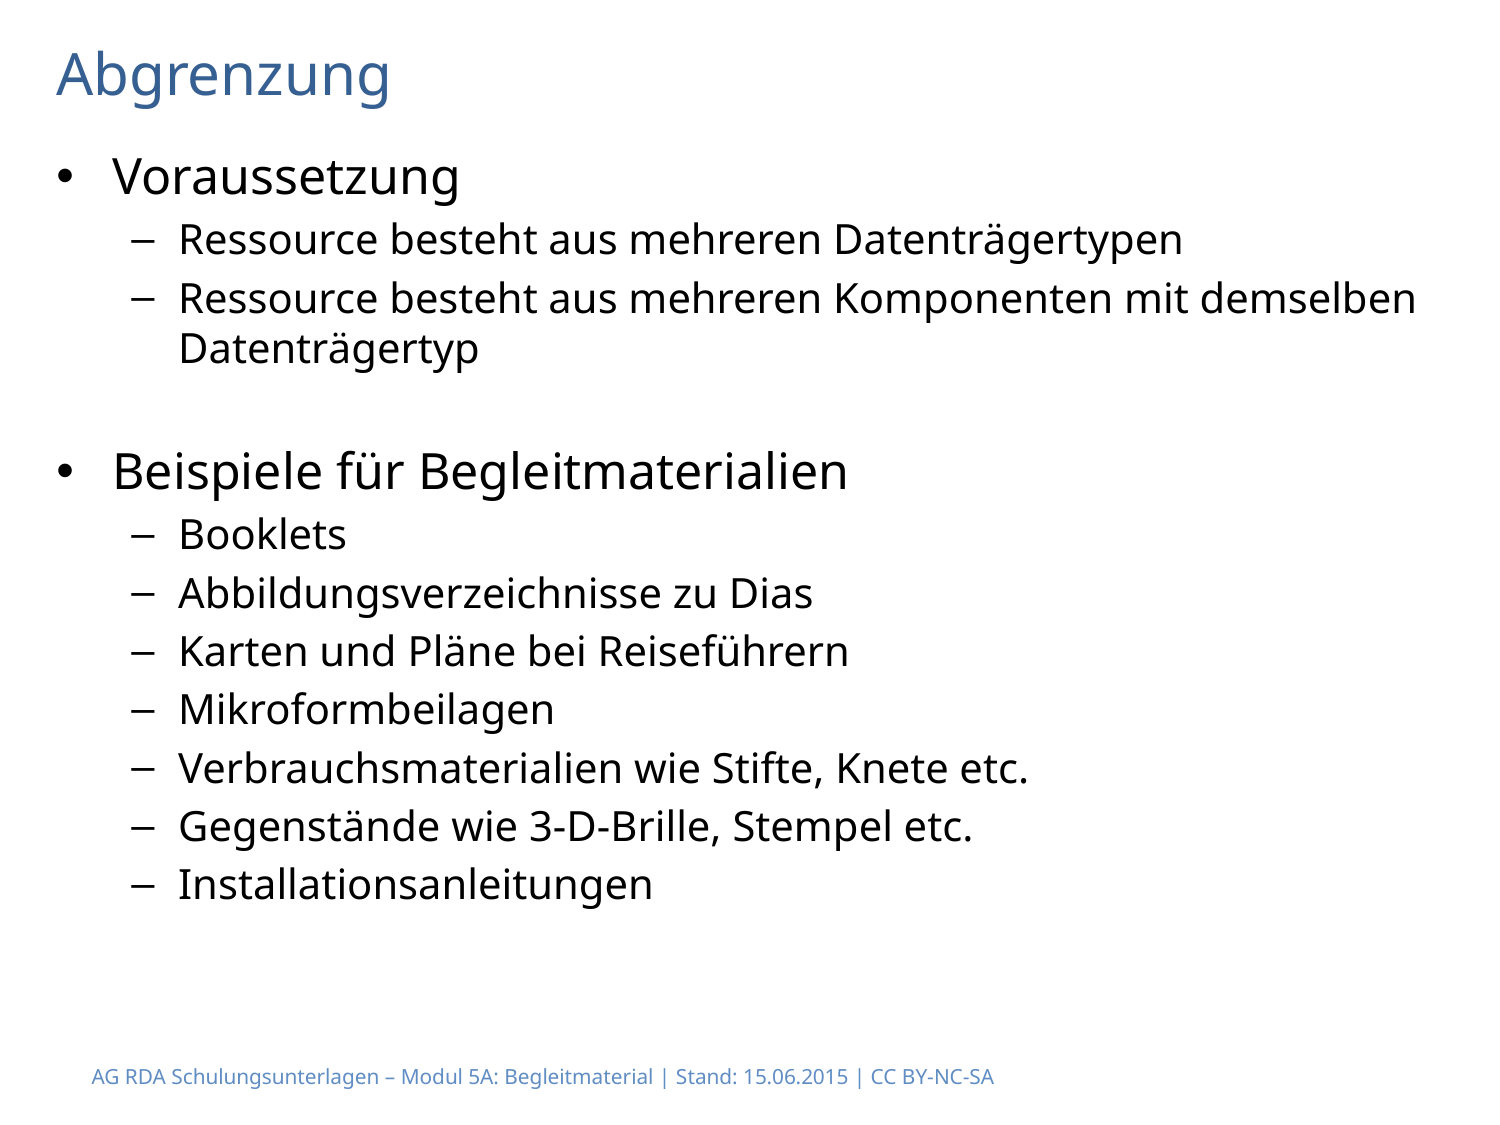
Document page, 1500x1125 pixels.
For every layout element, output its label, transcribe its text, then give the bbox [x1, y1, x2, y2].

list Voraussetzung Ressource besteht aus mehreren Datenträgertypen Ressource besteht aus mehreren Komponenten mit demselben Datenträgertyp Beispiele für Begleitmaterialien Booklets Abbildungsverzeichnisse zu Dias Karten und Pläne bei Reiseführern Mikroformbeilagen Verbrauchsmaterialien wie Stifte, Knete etc. Gegenstände wie 3-D-Brille, Stempel etc. Installationsanleitungen [41, 137, 1459, 1035]
title Abgrenzung [41, 30, 1459, 114]
footer AG RDA Schulungsunterlagen – Modul 5A: Begleitmaterial | Stand: 15.06.2015 | CC BY-NC-SA [76, 1045, 1152, 1106]
